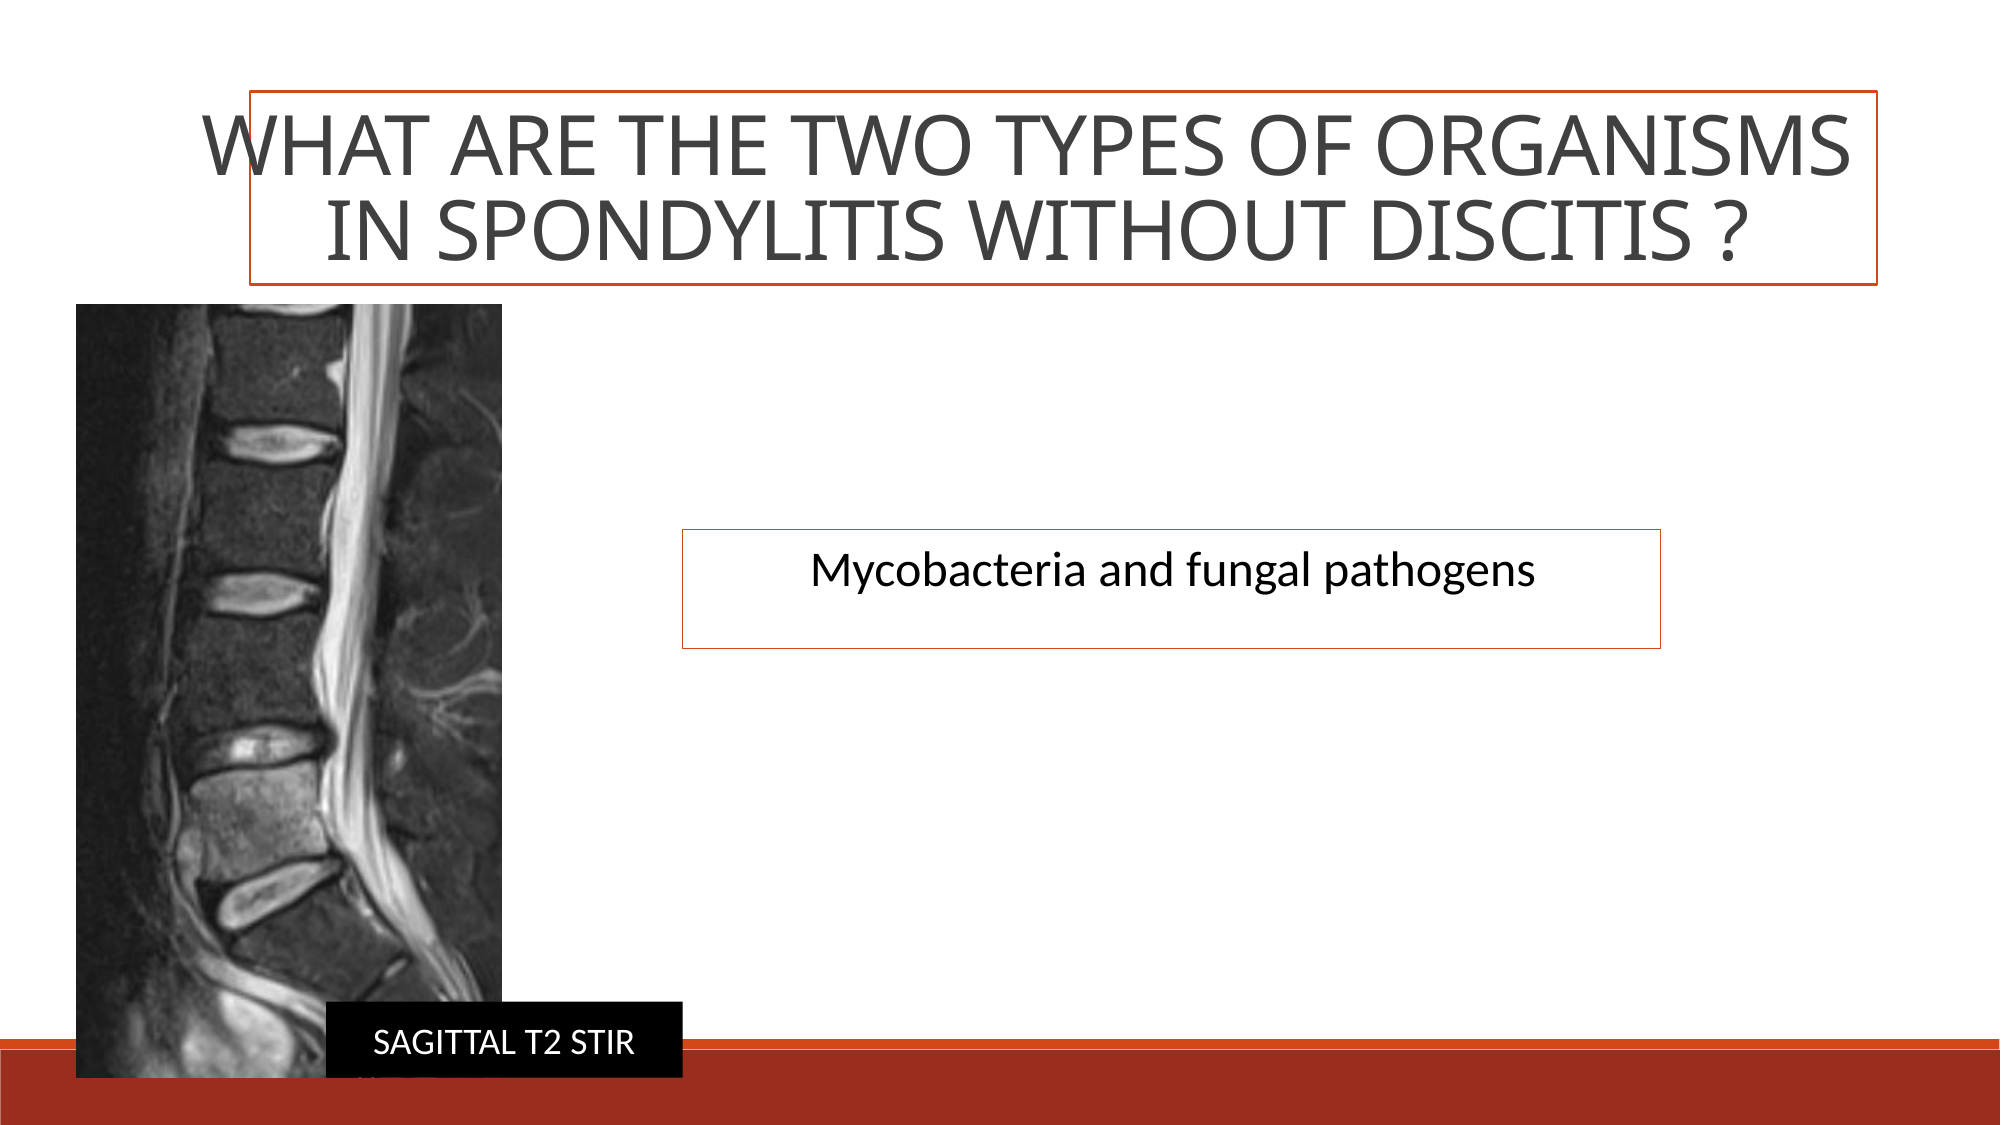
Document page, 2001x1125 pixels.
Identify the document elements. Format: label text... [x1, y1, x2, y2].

text_box Mycobacteria and fungal pathogens [682, 529, 1661, 649]
title WHAT ARE THE TWO TYPES OF ORGANISMS IN SPONDYLITIS WITHOUT DISCITIS ? [76, 47, 2000, 285]
text_box SAGITTAL T2 STIR [511, 1000, 684, 1079]
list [75, 304, 502, 1079]
